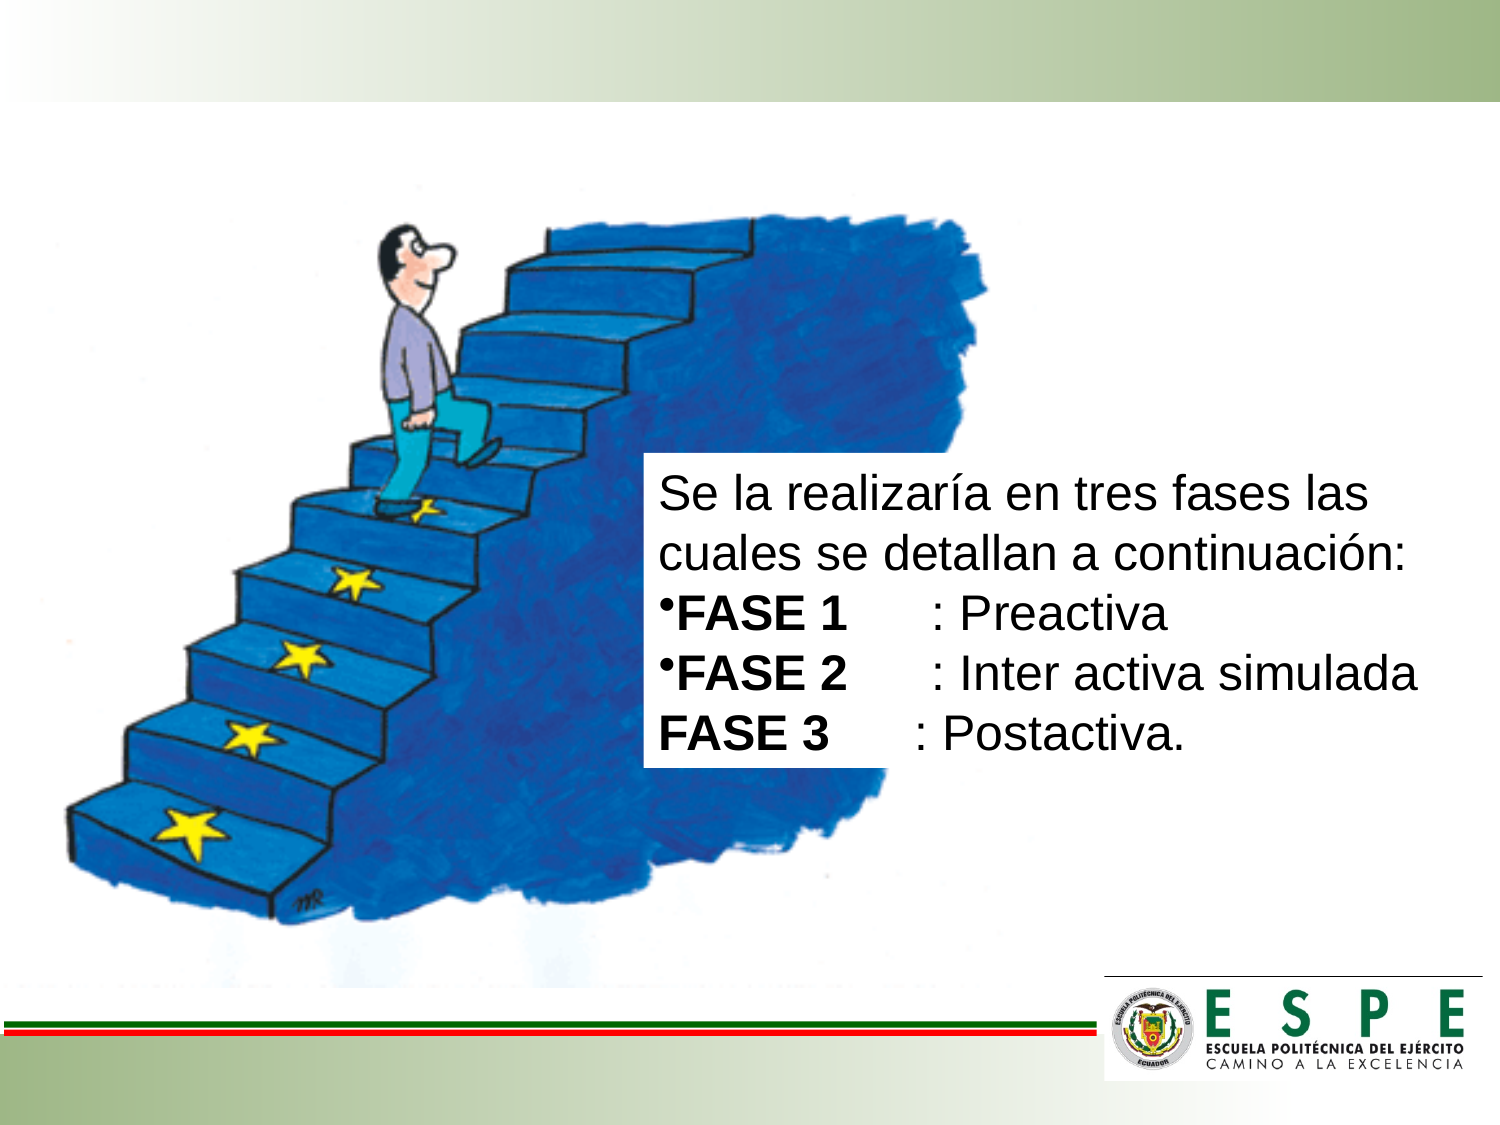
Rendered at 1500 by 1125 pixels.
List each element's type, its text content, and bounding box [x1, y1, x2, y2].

picture [1104, 976, 1483, 1081]
text_box Se la realizaría en tres fases las cuales se detallan a continuación: FASE 1 : Preactiva FASE 2 : Inter activa simulada FASE 3 : Postactiva. [1041, 452, 1447, 768]
picture [0, 184, 1037, 989]
